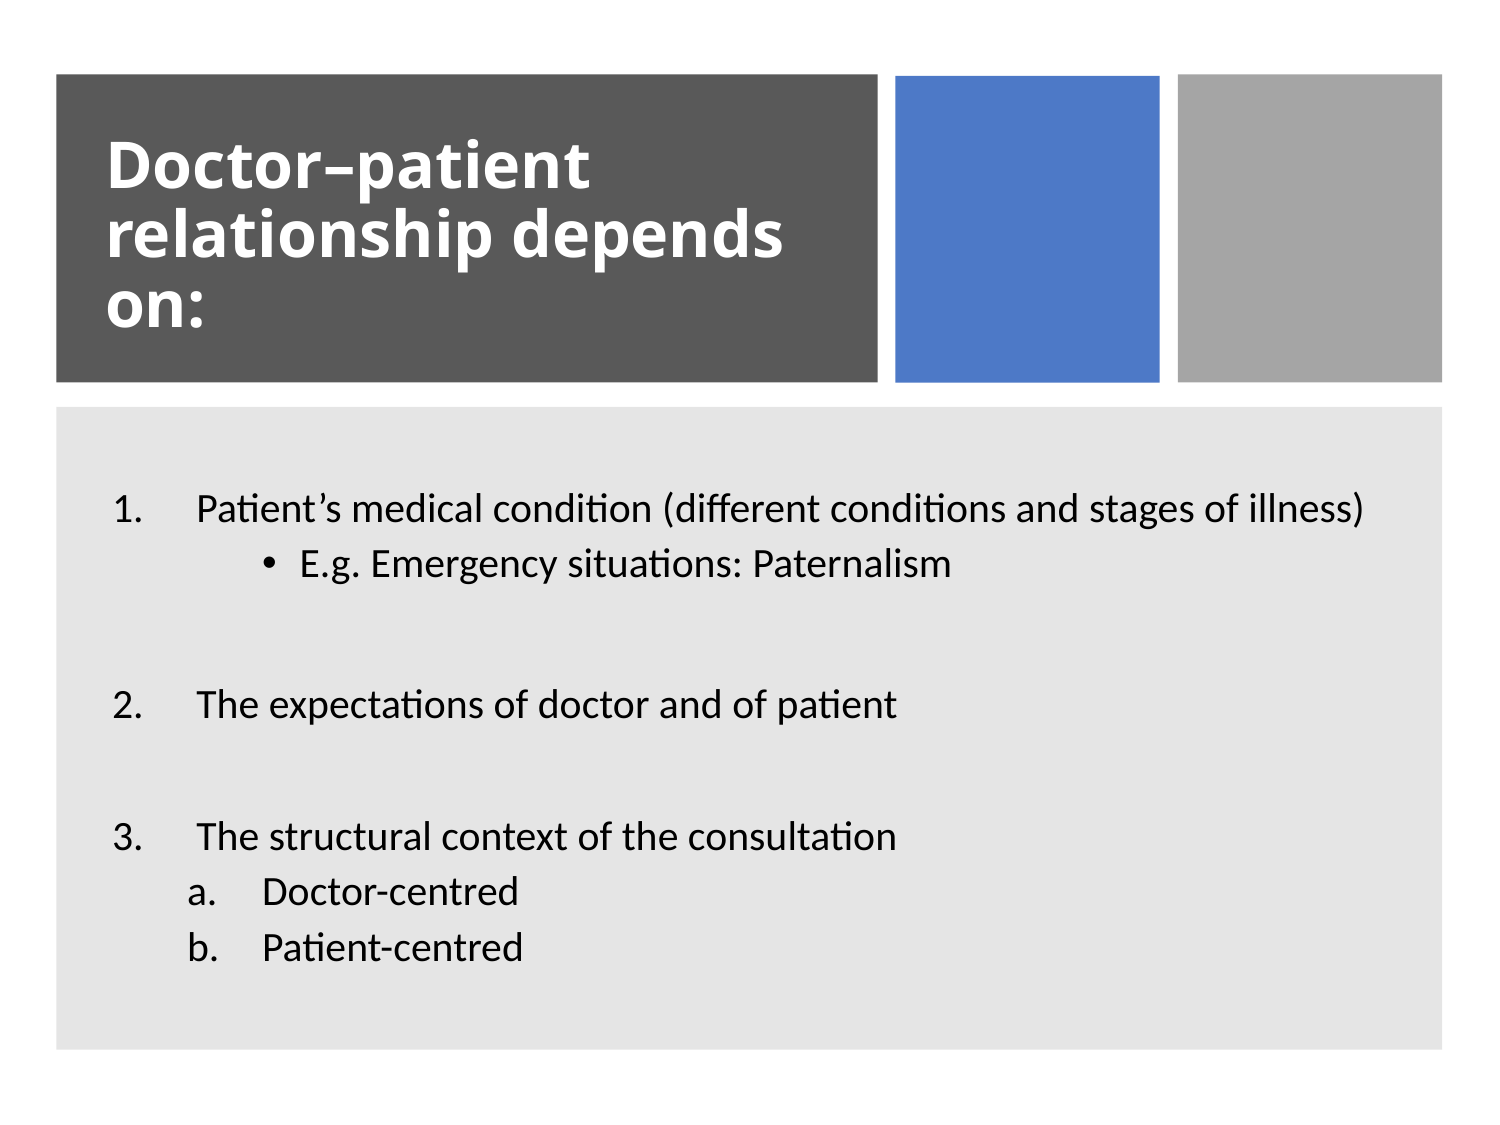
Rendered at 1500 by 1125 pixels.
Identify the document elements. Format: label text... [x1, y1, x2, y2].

list Patient’s medical condition (different conditions and stages of illness) E.g. Emergency situations: Paternalism The expectations of doctor and of patient The structural context of the consultation Doctor-centred Patient-centred [97, 459, 1401, 998]
text_box [894, 75, 1161, 384]
text_box [55, 73, 879, 383]
text_box [1177, 73, 1443, 383]
text_box [55, 406, 1443, 1051]
title Doctor–patient relationship depends on: [90, 120, 840, 354]
